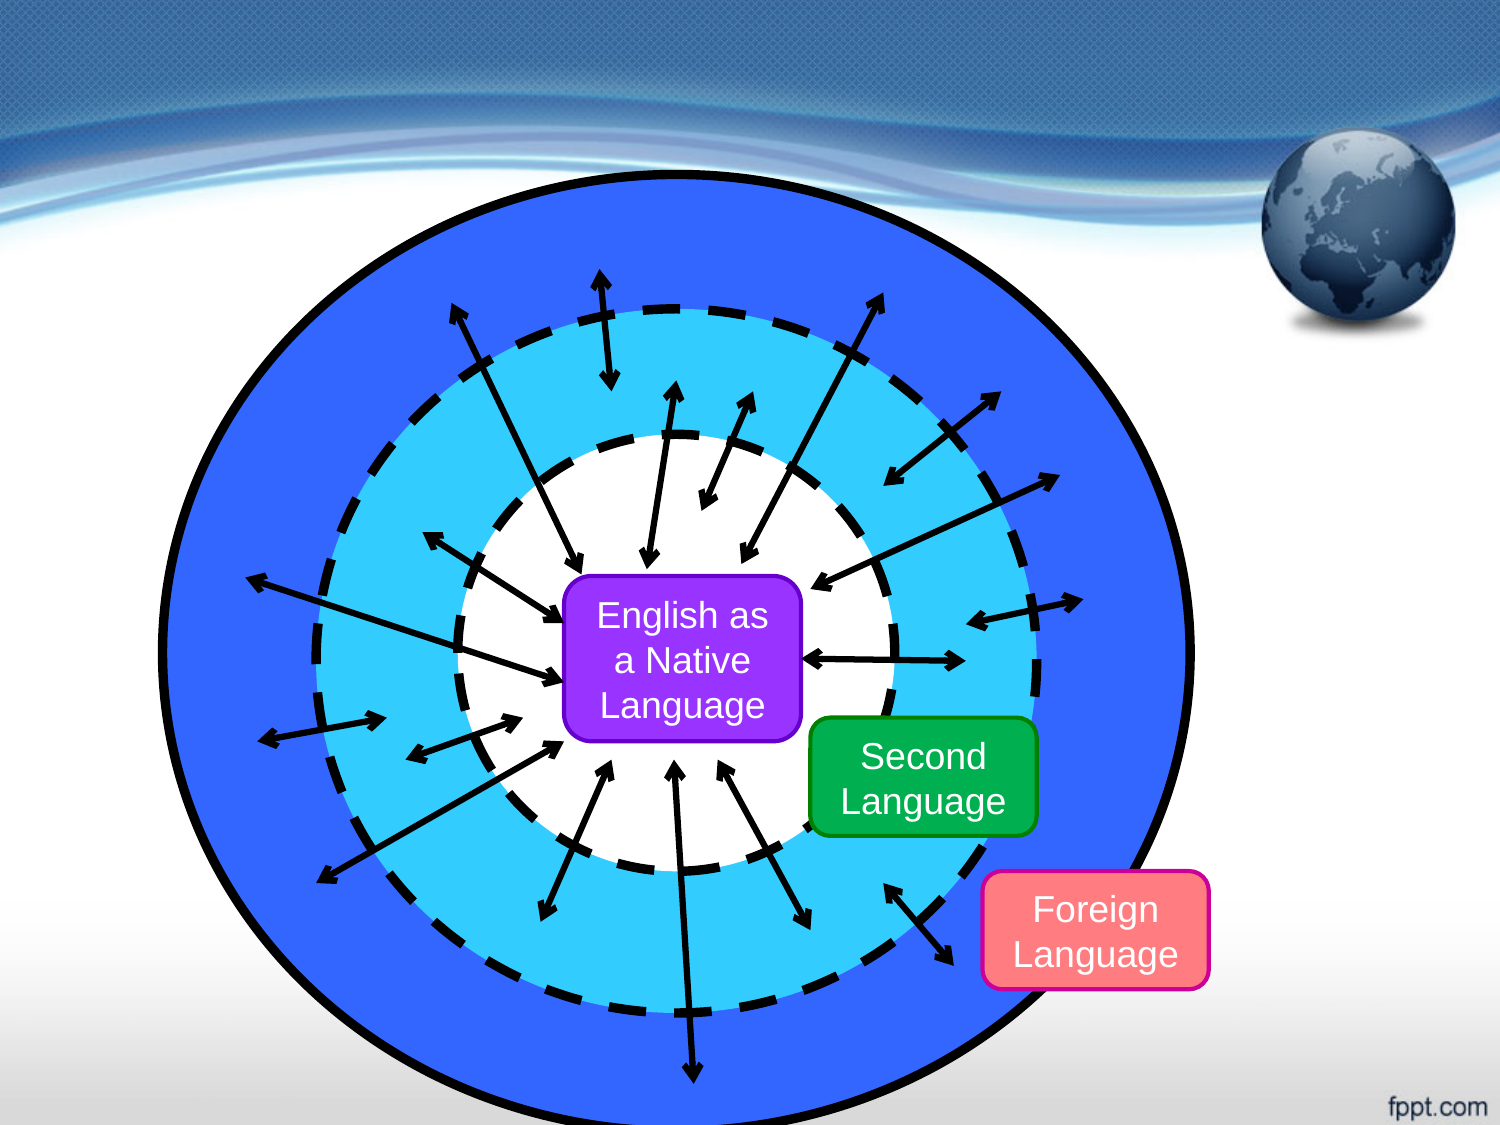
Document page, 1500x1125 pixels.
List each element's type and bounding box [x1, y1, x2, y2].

text_box [162, 174, 1210, 1125]
picture [0, 0, 1500, 1125]
